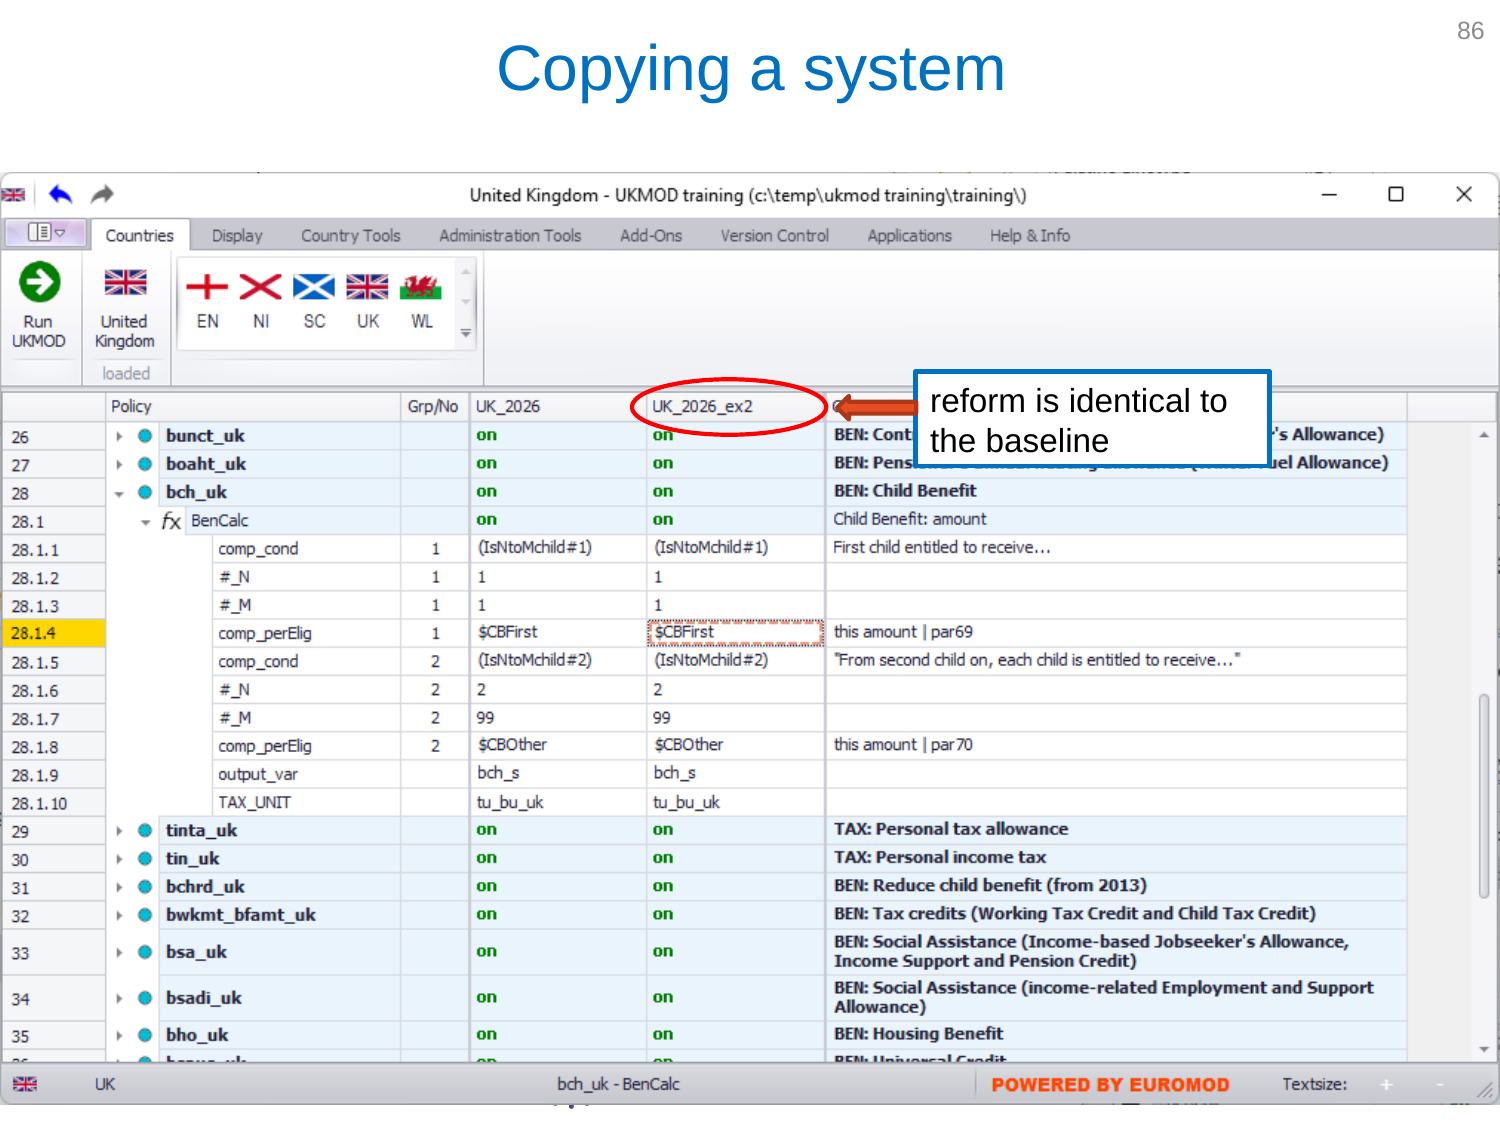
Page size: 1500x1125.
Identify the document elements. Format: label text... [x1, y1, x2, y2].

title Copying a system [76, 19, 1427, 112]
picture [0, 172, 1500, 1125]
slide_number 86 [1149, 0, 1500, 60]
